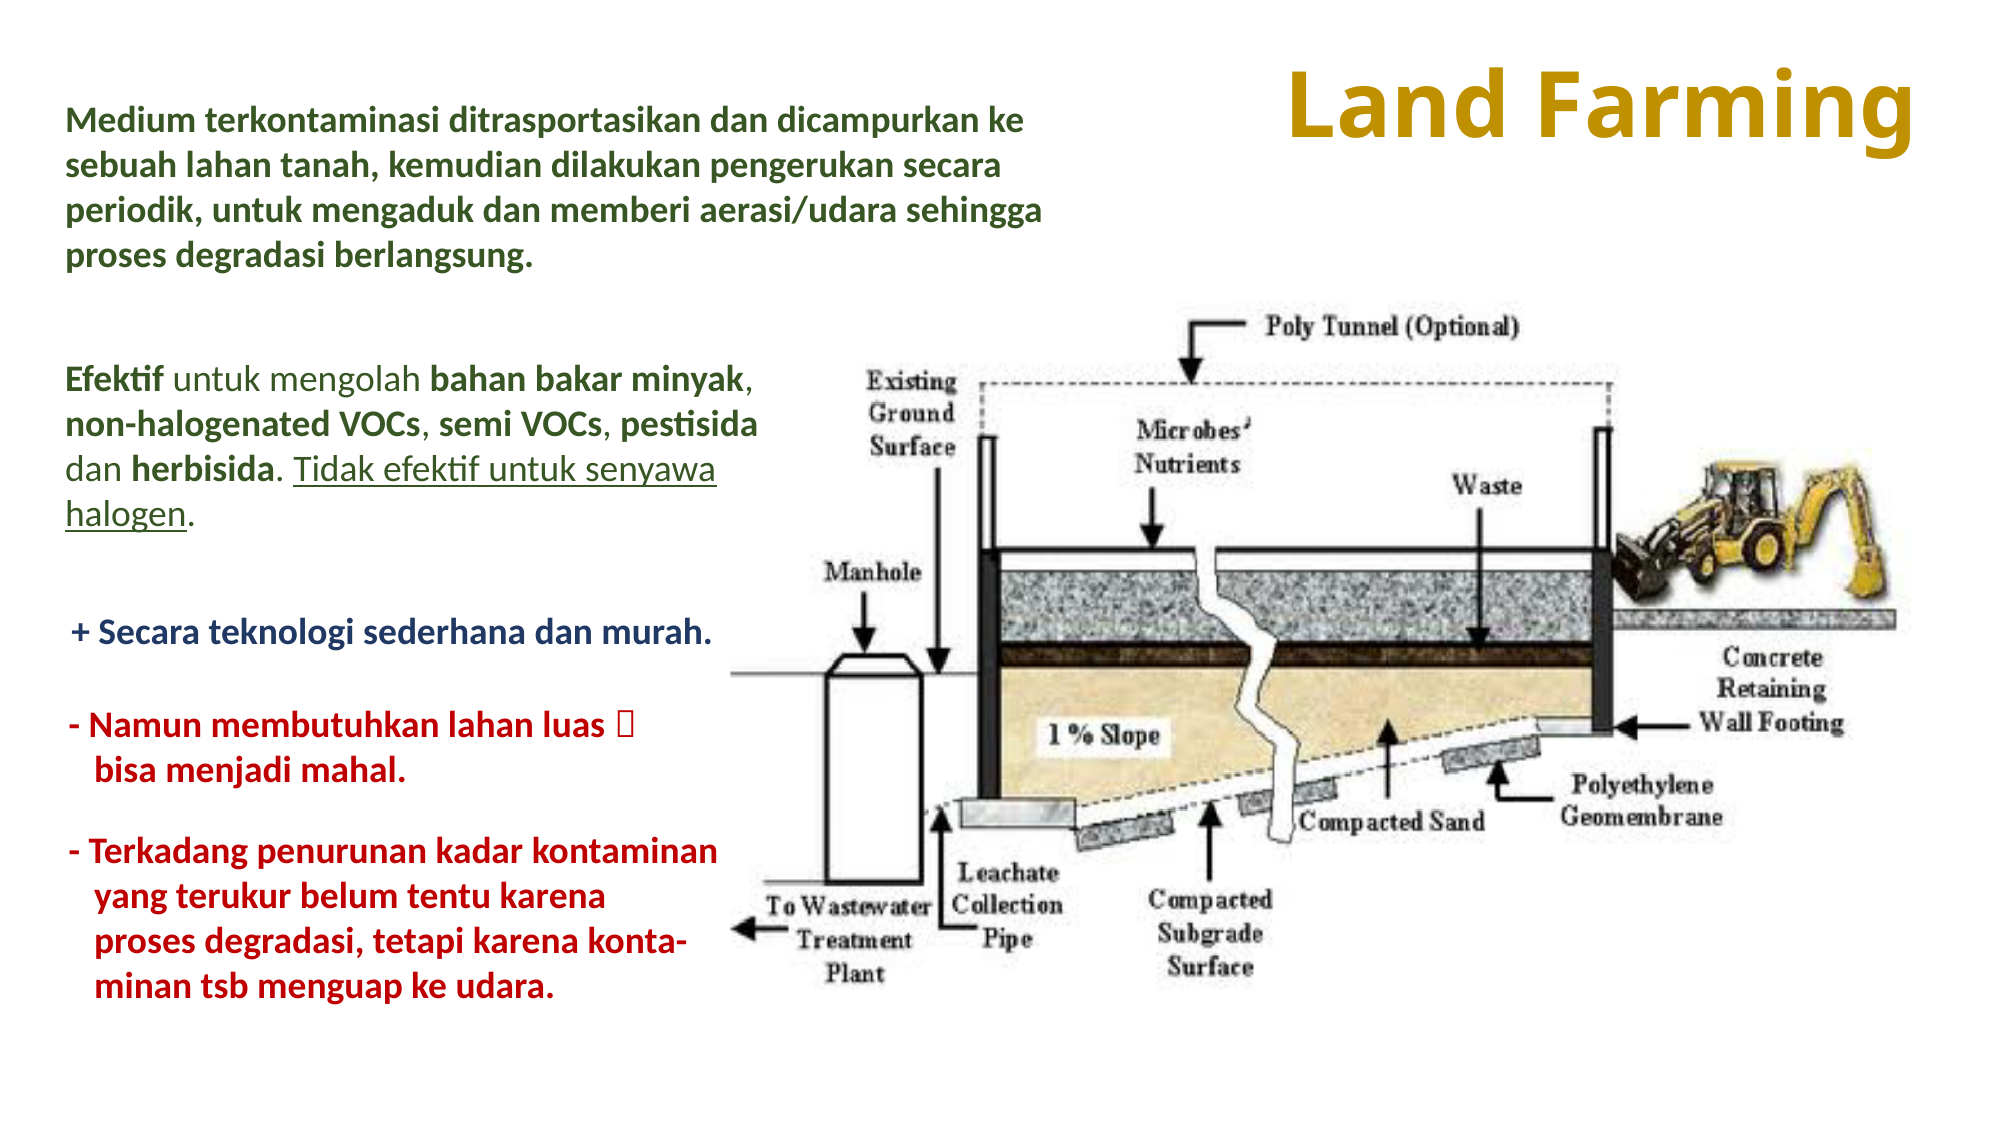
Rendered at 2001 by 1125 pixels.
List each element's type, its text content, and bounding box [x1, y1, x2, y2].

text_box Medium terkontaminasi ditrasportasikan dan dicampurkan ke sebuah lahan tanah, kemudian dilakukan pengerukan secara periodik, untuk mengaduk dan memberi aerasi/udara sehingga proses degradasi berlangsung. [50, 87, 1074, 283]
text_box + Secara teknologi sederhana dan murah. [56, 599, 669, 660]
text_box - Namun membutuhkan lahan luas  bisa menjadi mahal. [53, 692, 669, 798]
picture [669, 279, 1960, 1016]
text_box Efektif untuk mengolah bahan bakar minyak, non-halogenated VOCs, semi VOCs, pestisida dan herbisida. Tidak efektif untuk senyawa halogen. [50, 346, 669, 542]
text_box - Terkadang penurunan kadar kontaminan yang terukur belum tentu karena proses degradasi, tetapi karena konta- minan tsb menguap ke udara. [53, 819, 669, 1014]
title Land Farming [1269, 38, 1960, 178]
